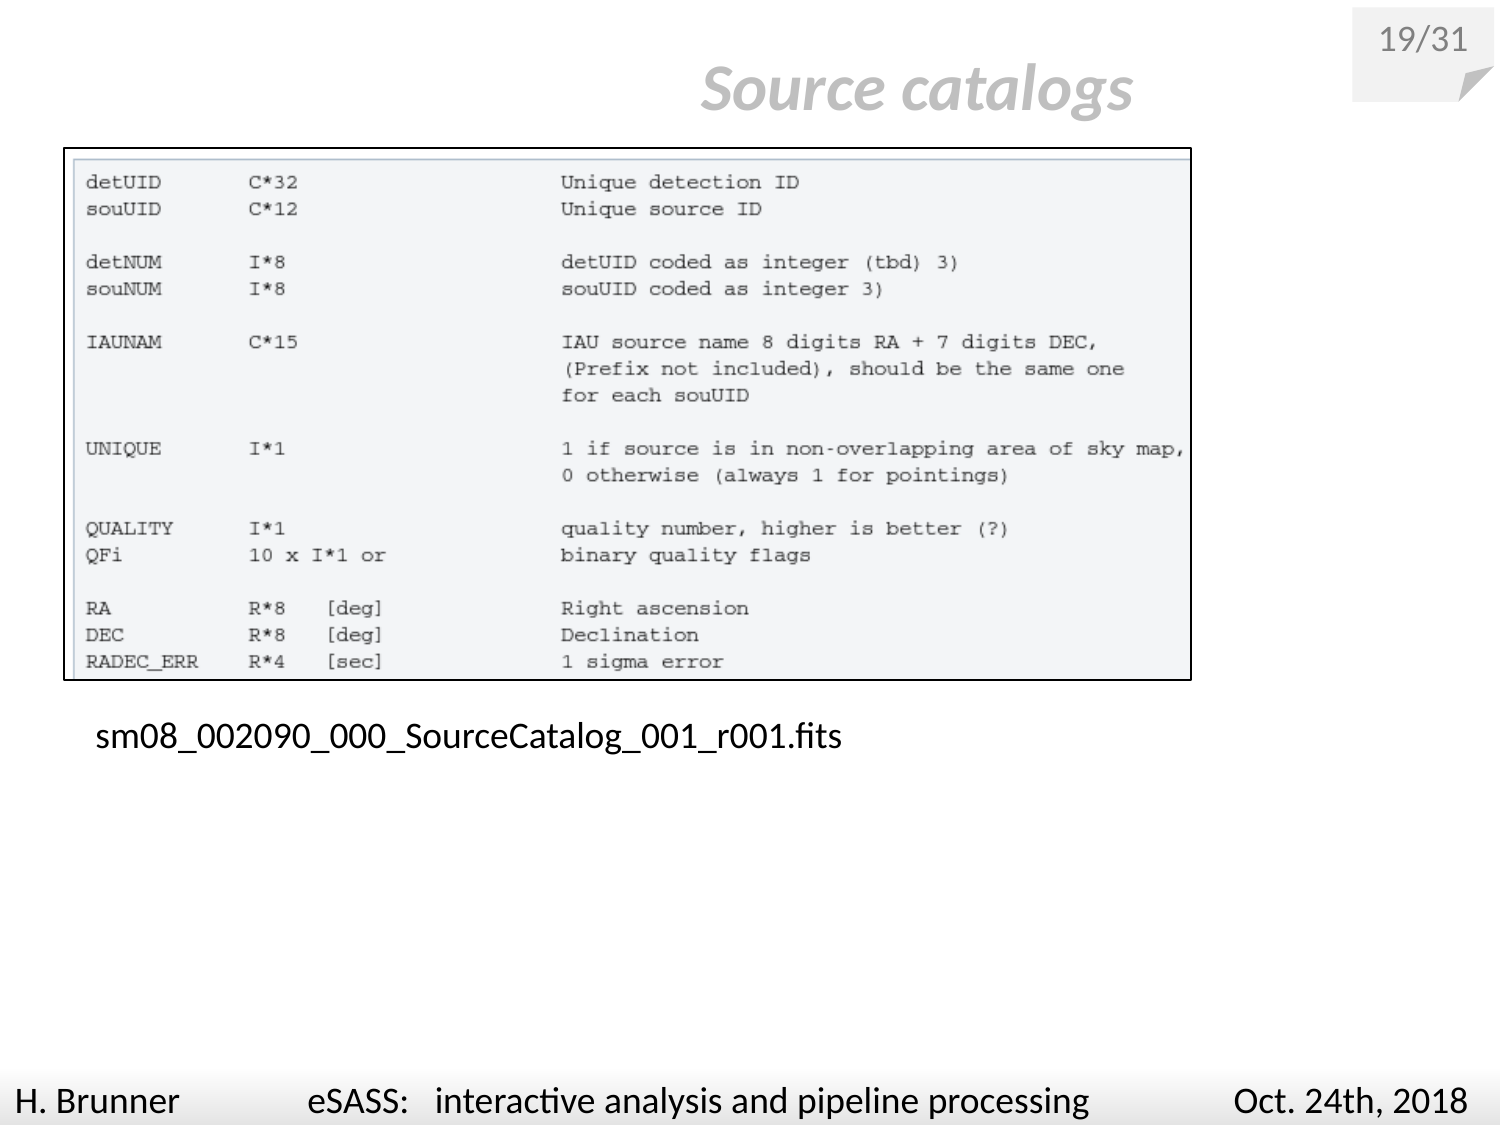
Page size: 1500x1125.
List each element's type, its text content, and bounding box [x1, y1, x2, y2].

text_box 19/31 [1350, 5, 1497, 104]
text_box Source catalogs [686, 36, 1150, 132]
text_box H. Brunner eSASS: interactive analysis and pipeline processing Oct. 24th, 2018 [0, 1068, 1500, 1125]
text_box sm08_002090_000_SourceCatalog_001_r001.fits [80, 704, 858, 764]
picture [64, 148, 1191, 679]
